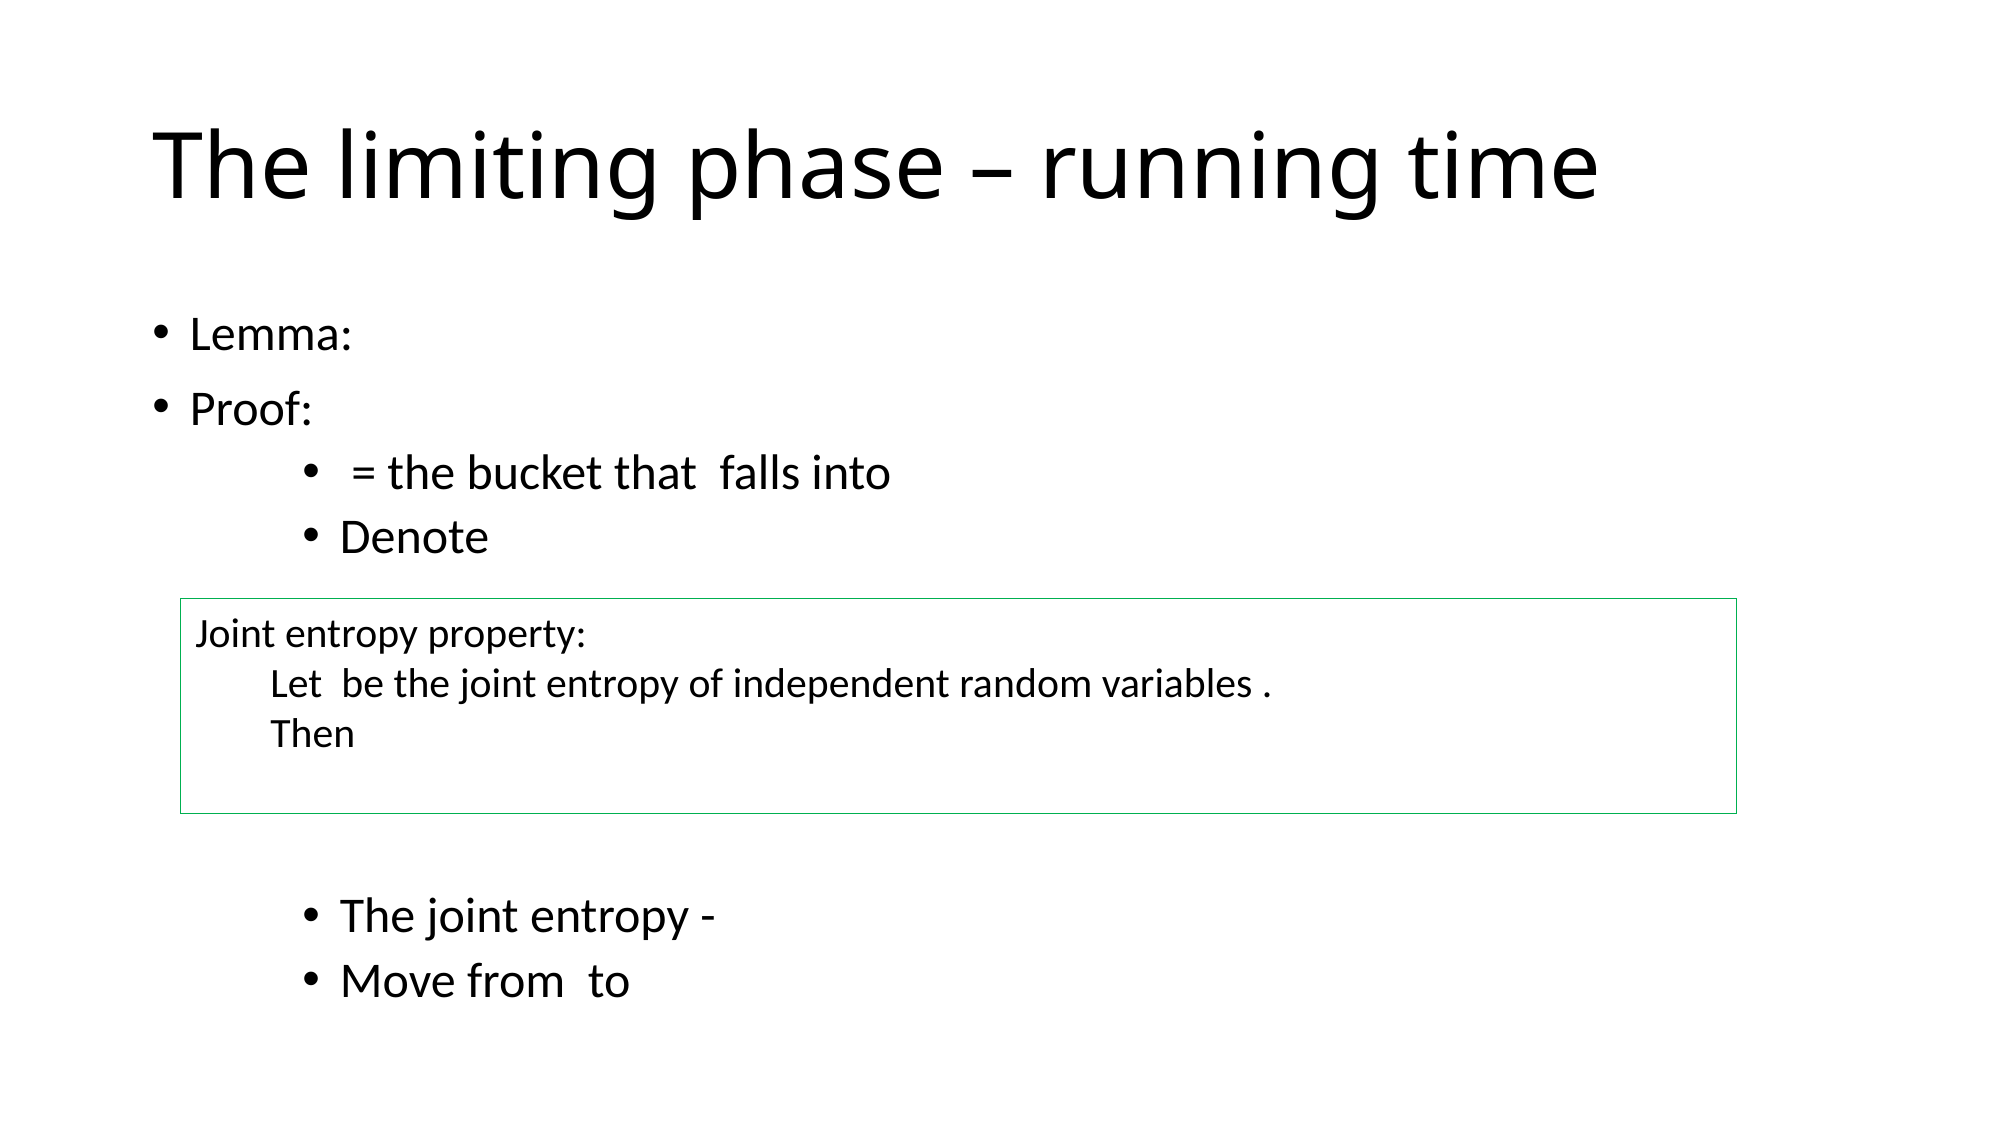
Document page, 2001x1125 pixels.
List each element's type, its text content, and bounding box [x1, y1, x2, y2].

title The limiting phase – running time [137, 59, 1863, 278]
